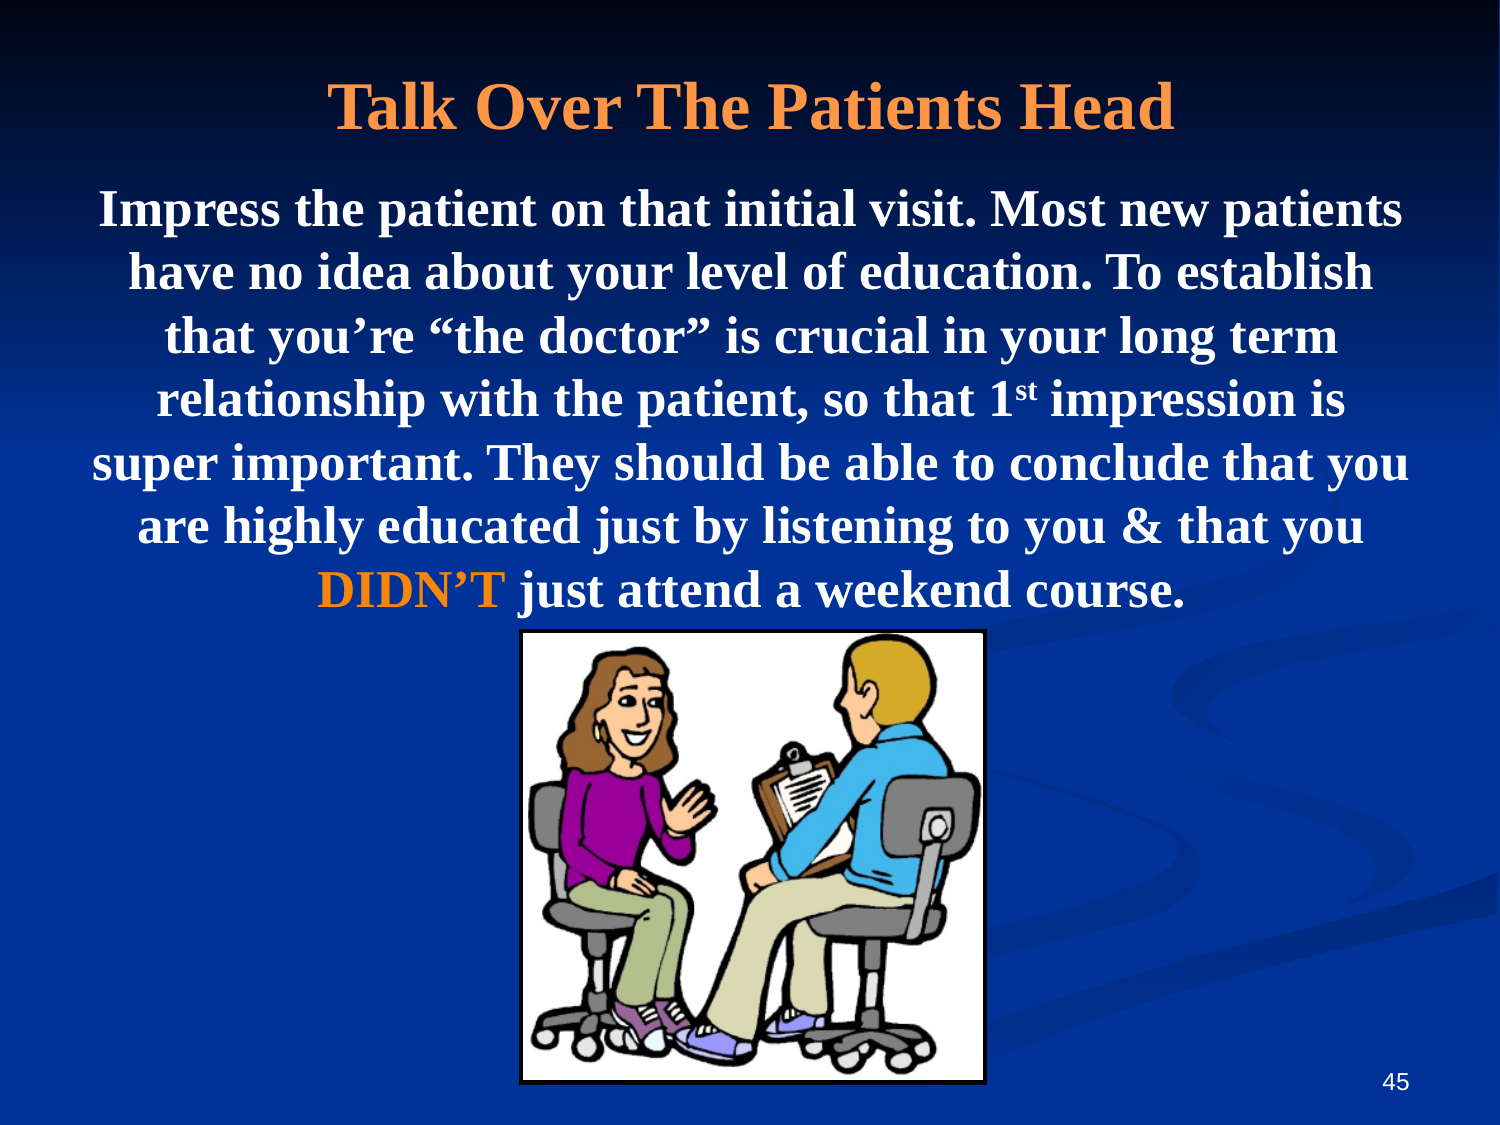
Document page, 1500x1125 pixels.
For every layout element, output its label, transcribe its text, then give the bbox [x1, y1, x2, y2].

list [522, 632, 983, 1081]
text_box Talk Over The Patients Head Impress the patient on that initial visit. Most new patients have no idea about your level of education. To establish that you’re “the doctor” is crucial in your long term relationship with the patient, so that 1st impression is super important. They should be able to conclude that you are highly educated just by listening to you & that you DIDN’T just attend a weekend course. [75, 54, 1428, 625]
slide_number 45 [1074, 1024, 1426, 1104]
